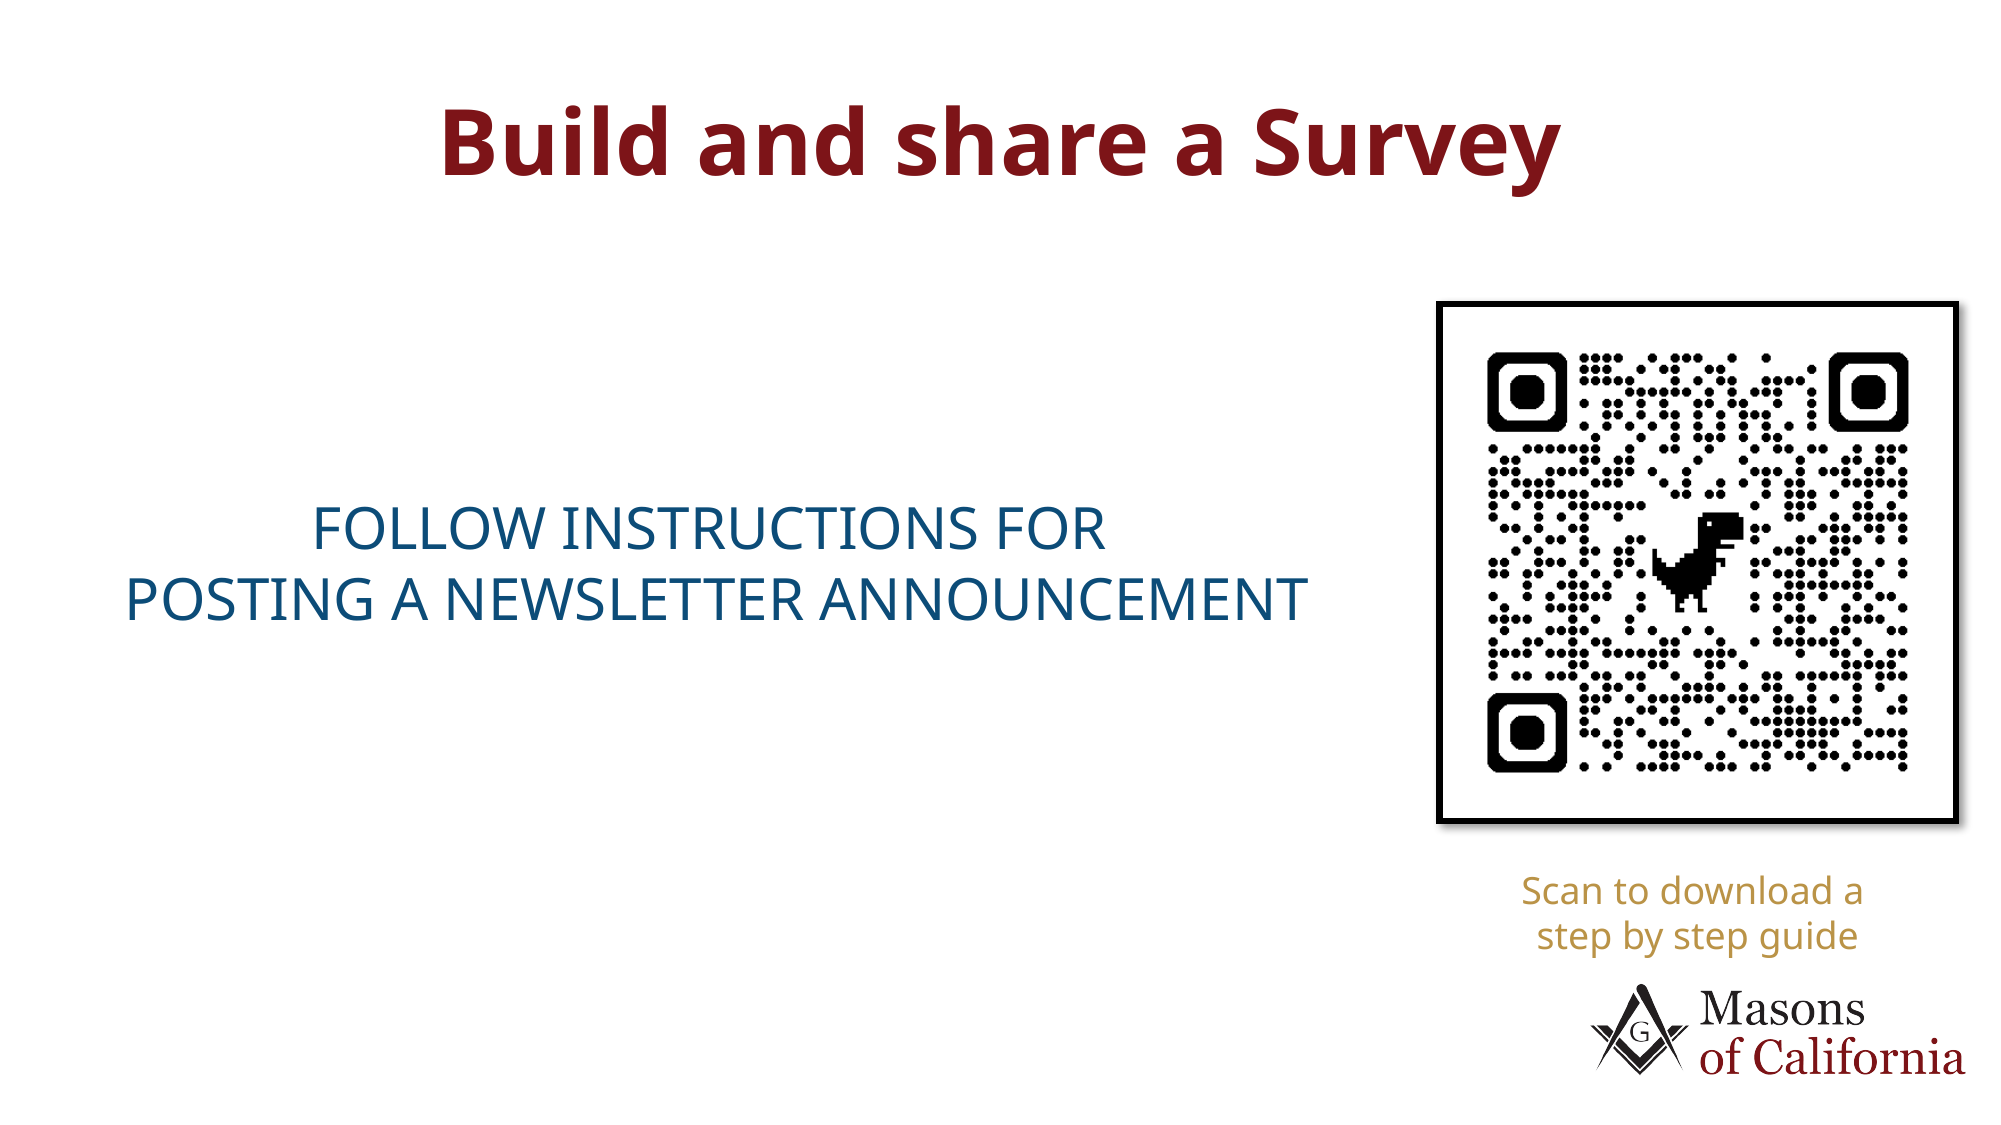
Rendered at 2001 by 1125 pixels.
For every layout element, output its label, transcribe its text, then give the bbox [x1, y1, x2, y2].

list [1442, 306, 1954, 818]
text_box Scan to download a step by step guide [1395, 859, 2000, 965]
text_box FOLLOW INSTRUCTIONS FOR POSTING A NEWSLETTER ANNOUNCEMENT [110, 484, 1325, 639]
title Build and share a Survey [99, 45, 1900, 233]
picture [1590, 983, 1966, 1089]
